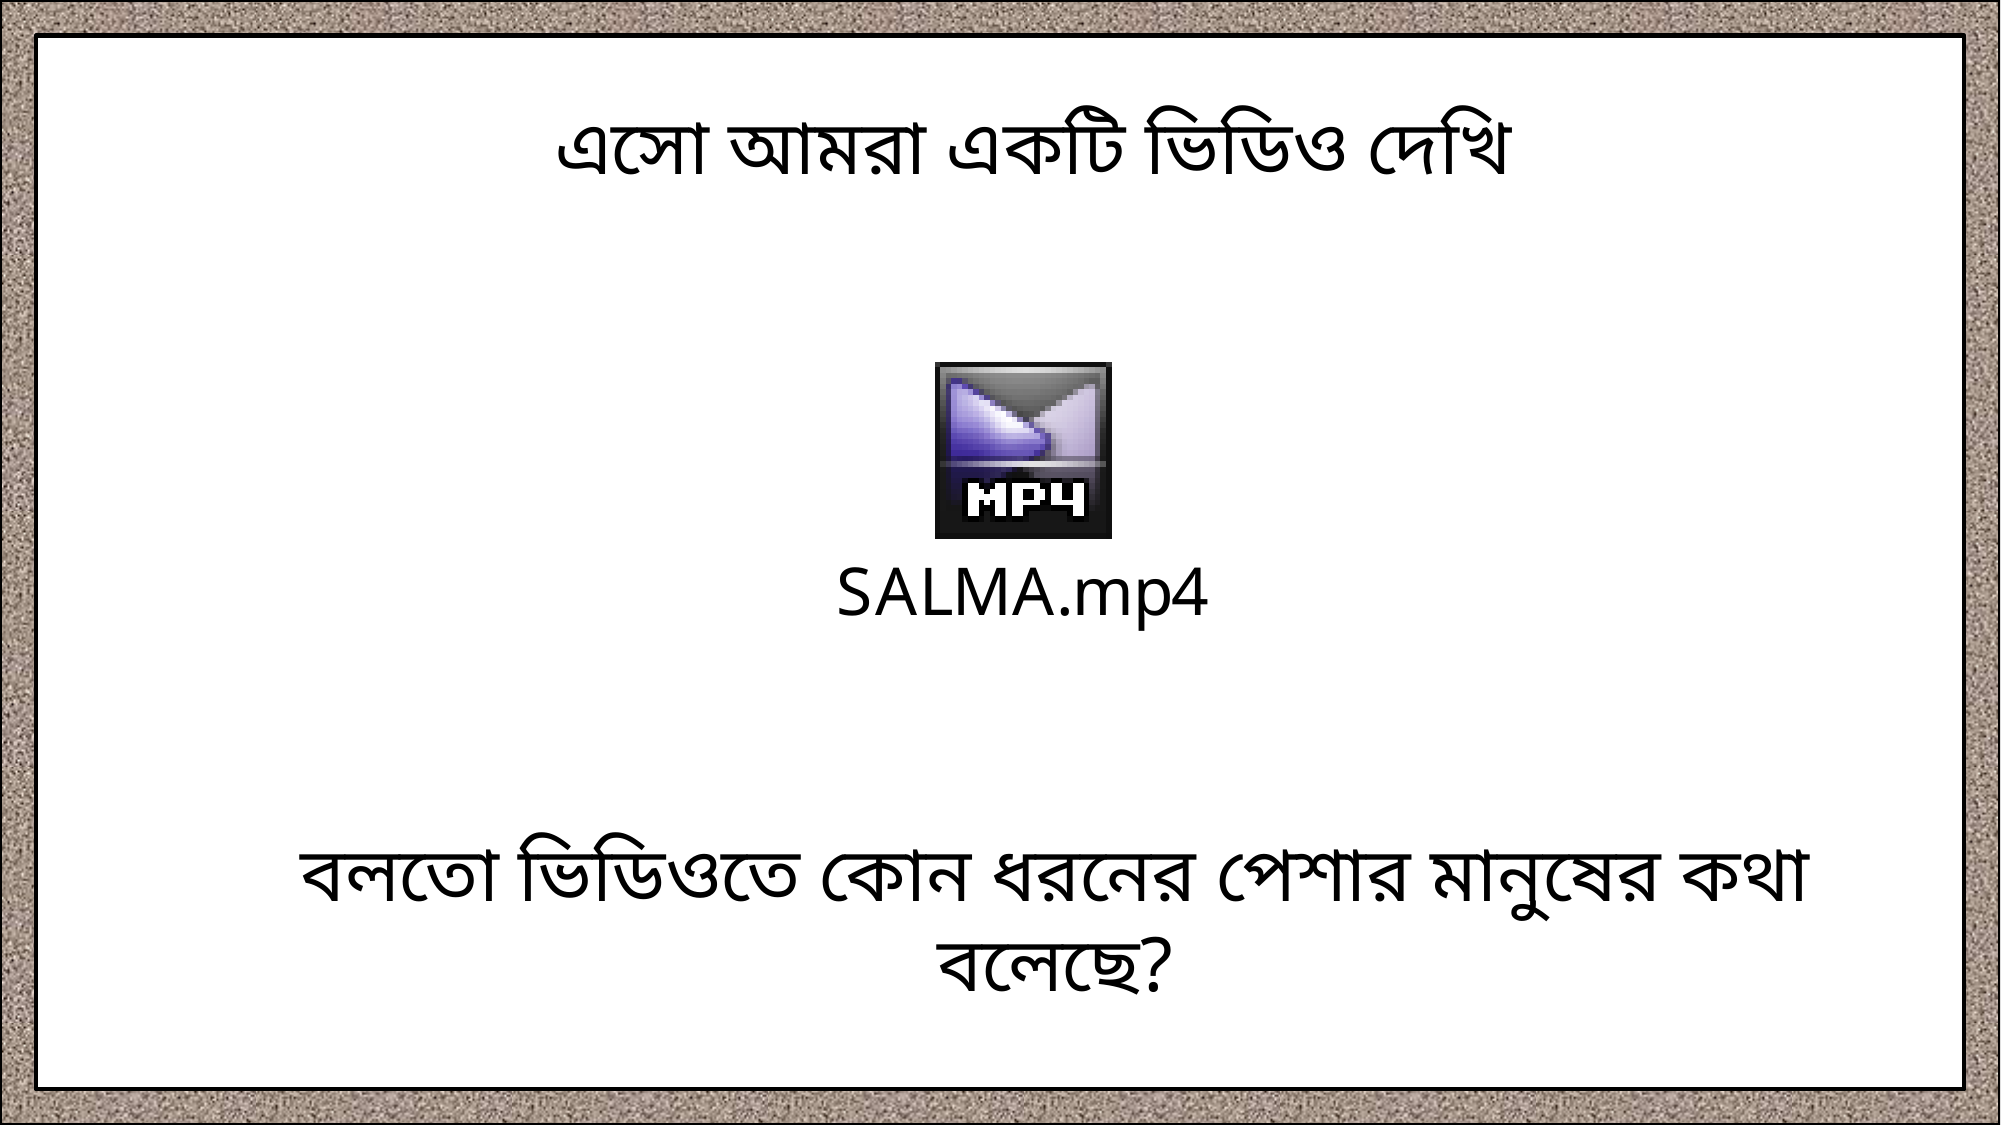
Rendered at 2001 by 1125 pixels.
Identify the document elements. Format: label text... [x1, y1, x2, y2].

text_box এসো আমরা একটি ভিডিও দেখি [429, 92, 1618, 197]
text_box বলতো ভিডিওতে কোন ধরনের পেশার মানুষের কথা বলেছে? [277, 818, 1833, 1014]
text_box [797, 362, 1250, 655]
picture [2, 2, 1998, 1123]
